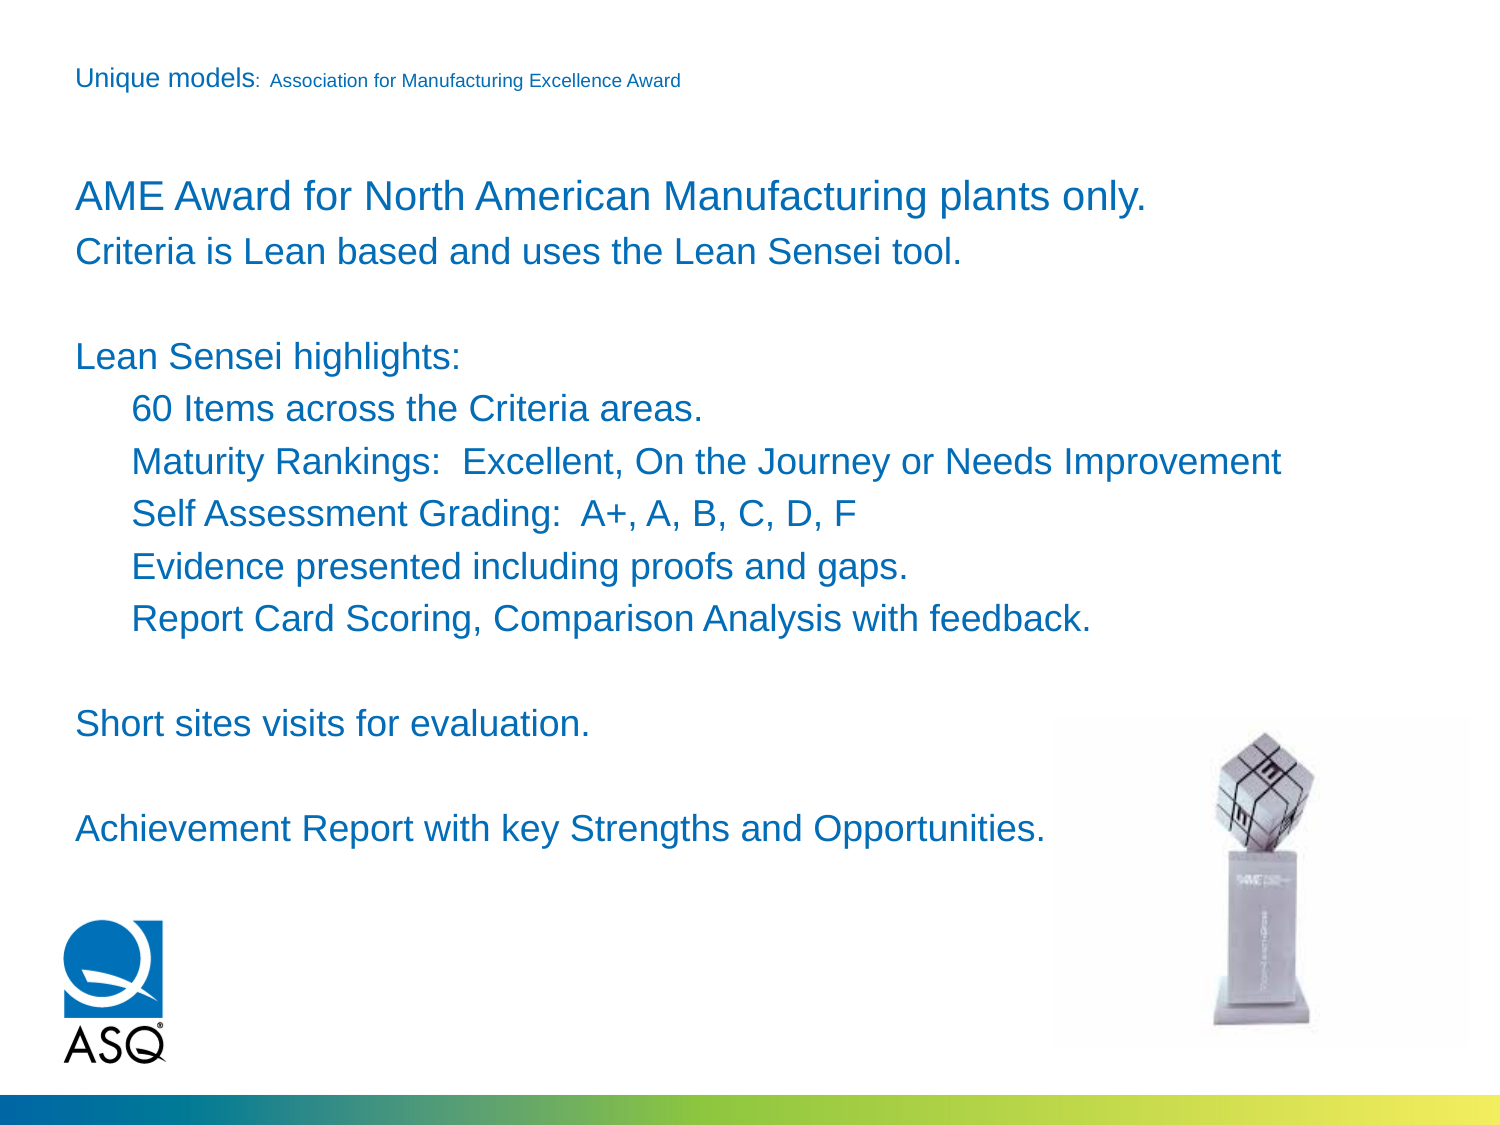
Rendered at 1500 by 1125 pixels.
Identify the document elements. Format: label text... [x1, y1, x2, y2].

title Unique models: Association for Manufacturing Excellence Award [60, 52, 1410, 161]
list AME Award for North American Manufacturing plants only. Criteria is Lean based and uses the Lean Sensei tool. Lean Sensei highlights: 60 Items across the Criteria areas. Maturity Rankings: Excellent, On the Journey or Needs Improvement Self Assessment Grading: A+, A, B, C, D, F Evidence presented including proofs and gaps. Report Card Scoring, Comparison Analysis with feedback. Short sites visits for evaluation. Achievement Report with key Strengths and Opportunities. [60, 161, 1410, 1019]
picture [0, 0, 1500, 1125]
